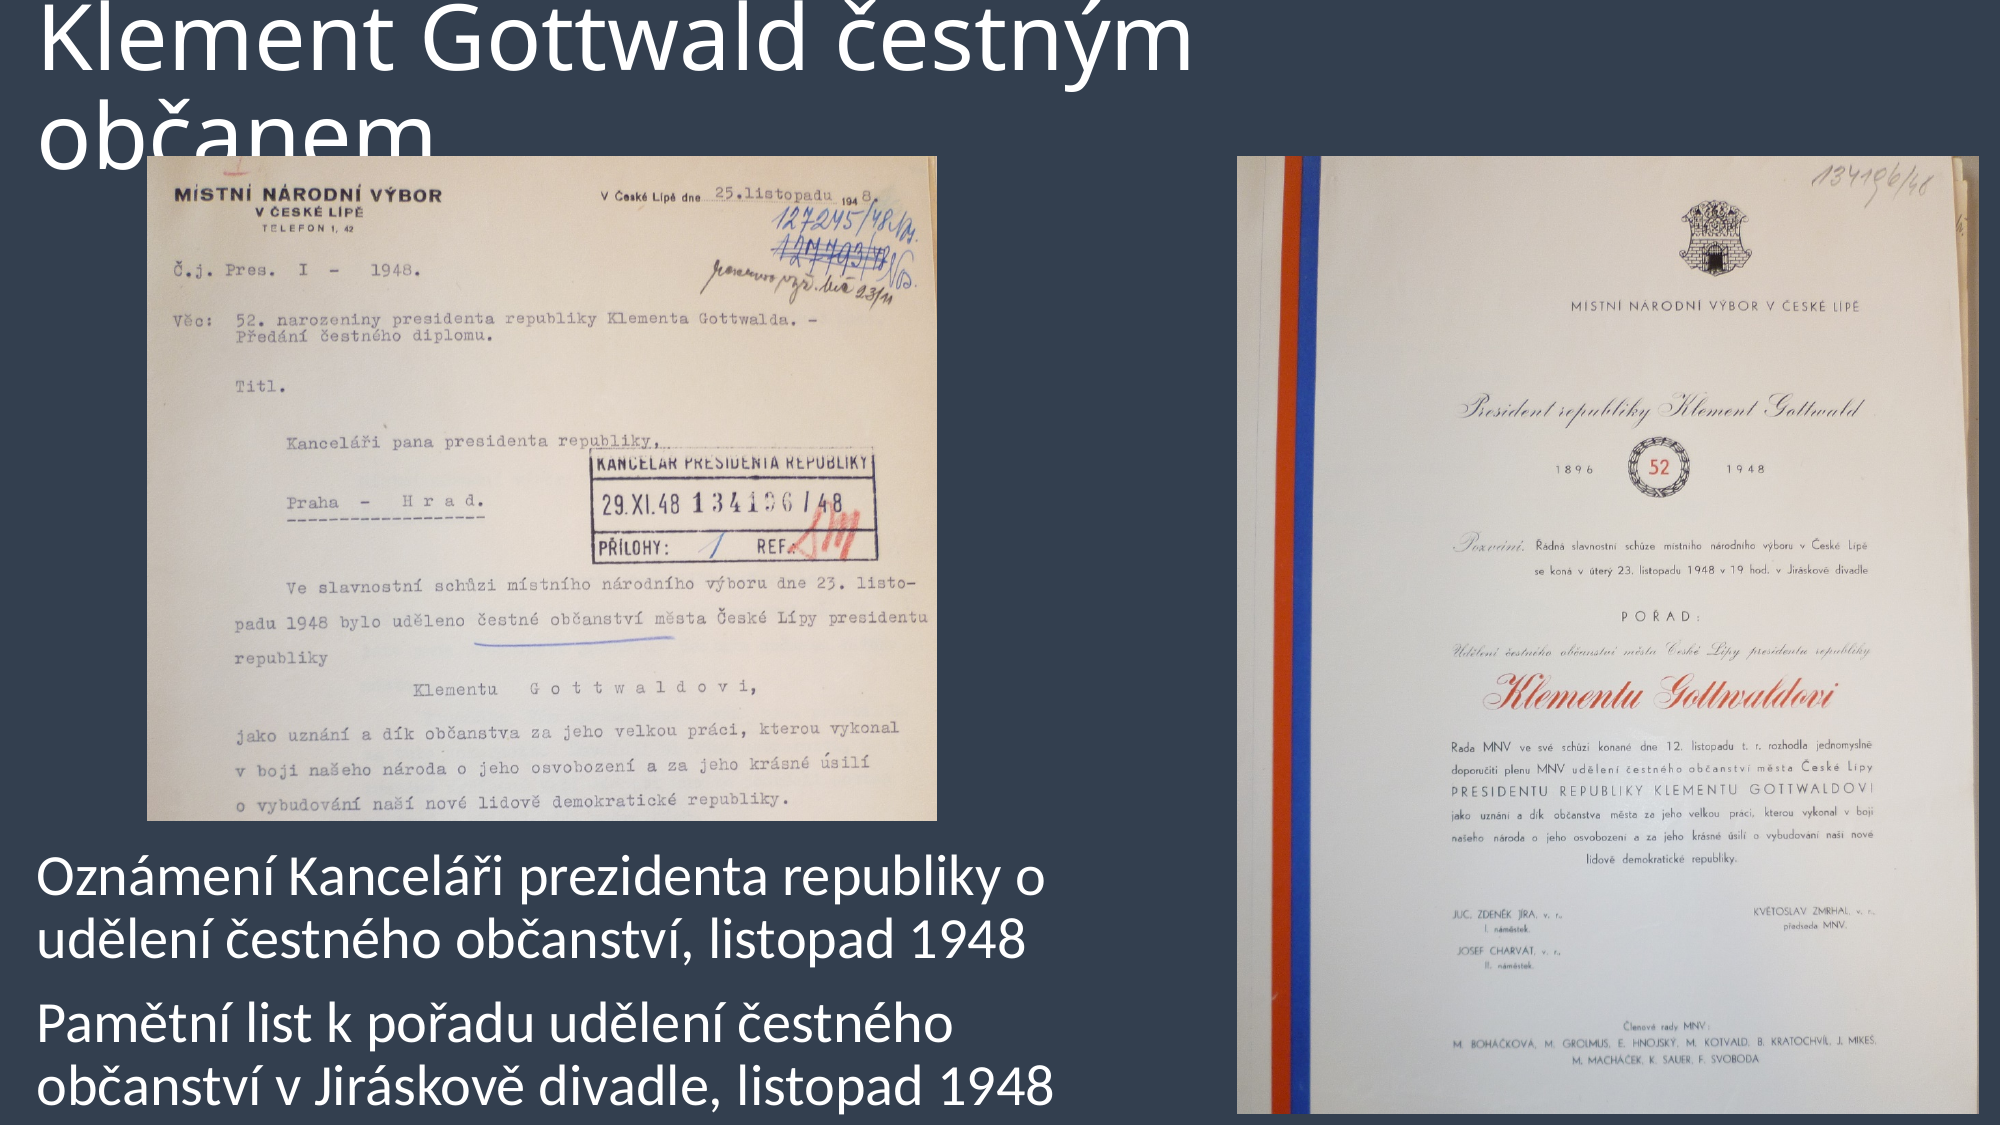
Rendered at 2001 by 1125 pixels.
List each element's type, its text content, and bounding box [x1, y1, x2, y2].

picture [147, 156, 937, 821]
list Oznámení Kanceláři prezidenta republiky o udělení čestného občanství, listopad 1948 Pamětní list k pořadu udělení čestného občanství v Jiráskově divadle, listopad 1948 [21, 838, 1169, 1125]
title Klement Gottwald čestným občanem [21, 23, 1416, 157]
picture [1237, 156, 1979, 1114]
